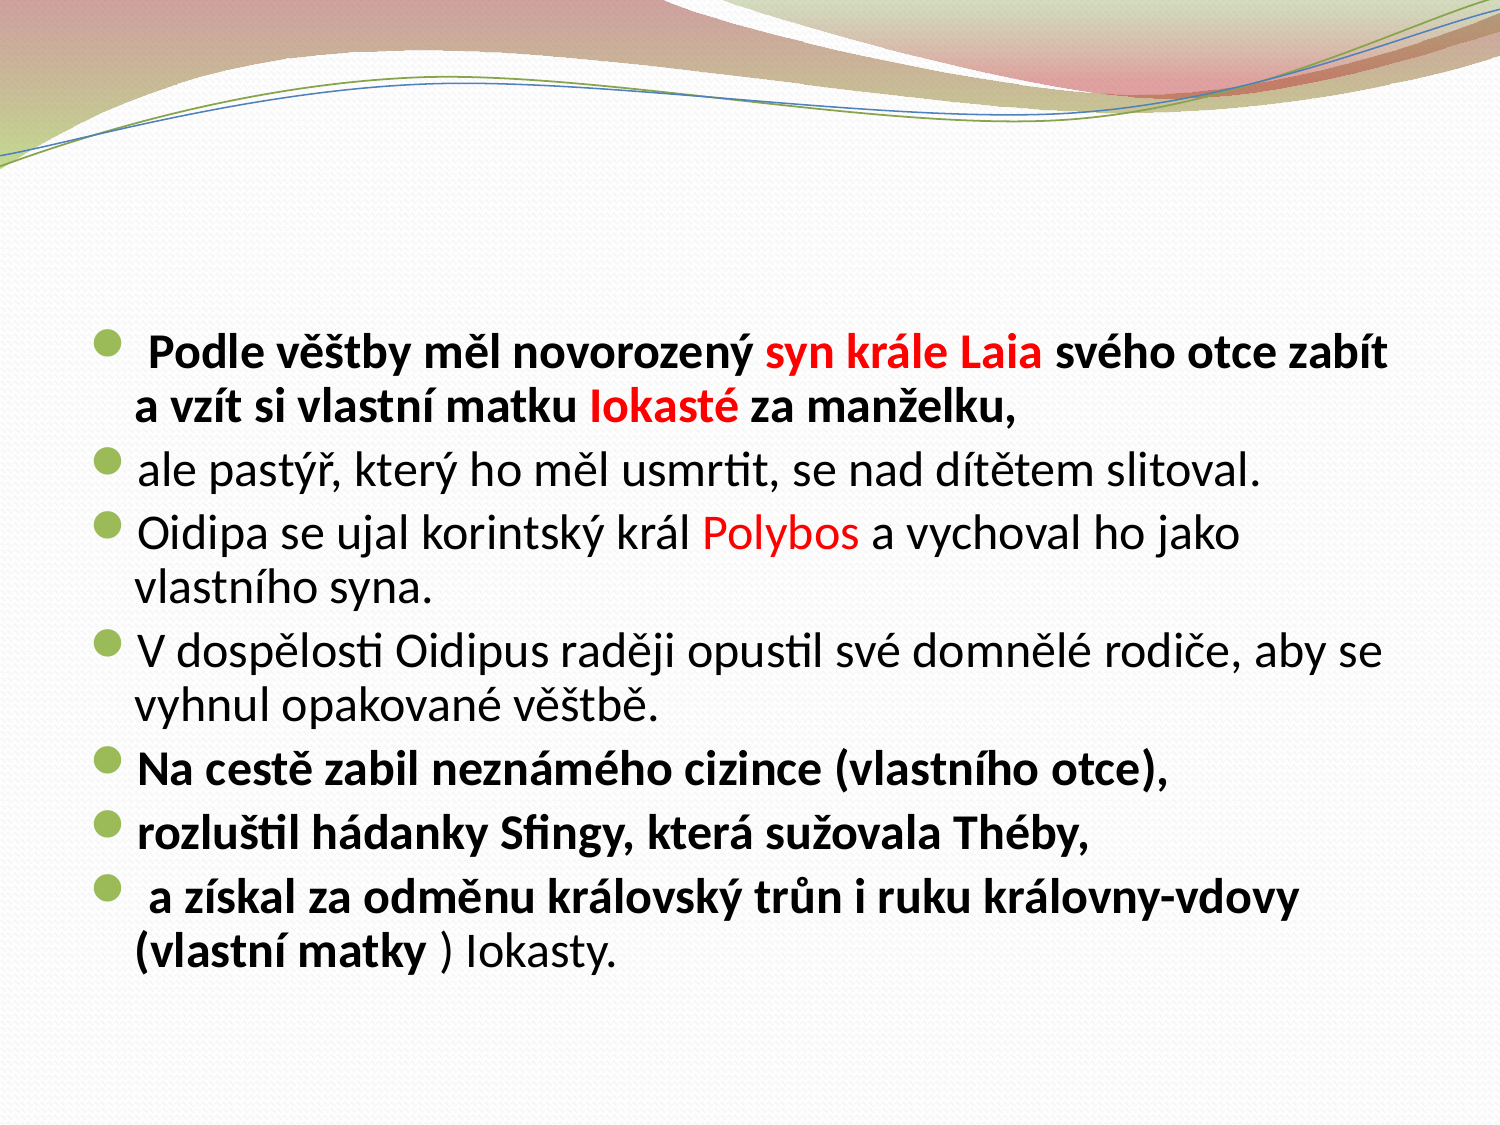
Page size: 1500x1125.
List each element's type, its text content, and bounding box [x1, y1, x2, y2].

list Podle věštby měl novorozený syn krále Laia svého otce zabít a vzít si vlastní matku Iokasté za manželku, ale pastýř, který ho měl usmrtit, se nad dítětem slitoval. Oidipa se ujal korintský král Polybos a vychoval ho jako vlastního syna. V dospělosti Oidipus raději opustil své domnělé rodiče, aby se vyhnul opakované věštbě. Na cestě zabil neznámého cizince (vlastního otce), rozluštil hádanky Sfingy, která sužovala Théby, a získal za odměnu královský trůn i ruku královny-vdovy (vlastní matky ) Iokasty. [75, 317, 1425, 1038]
